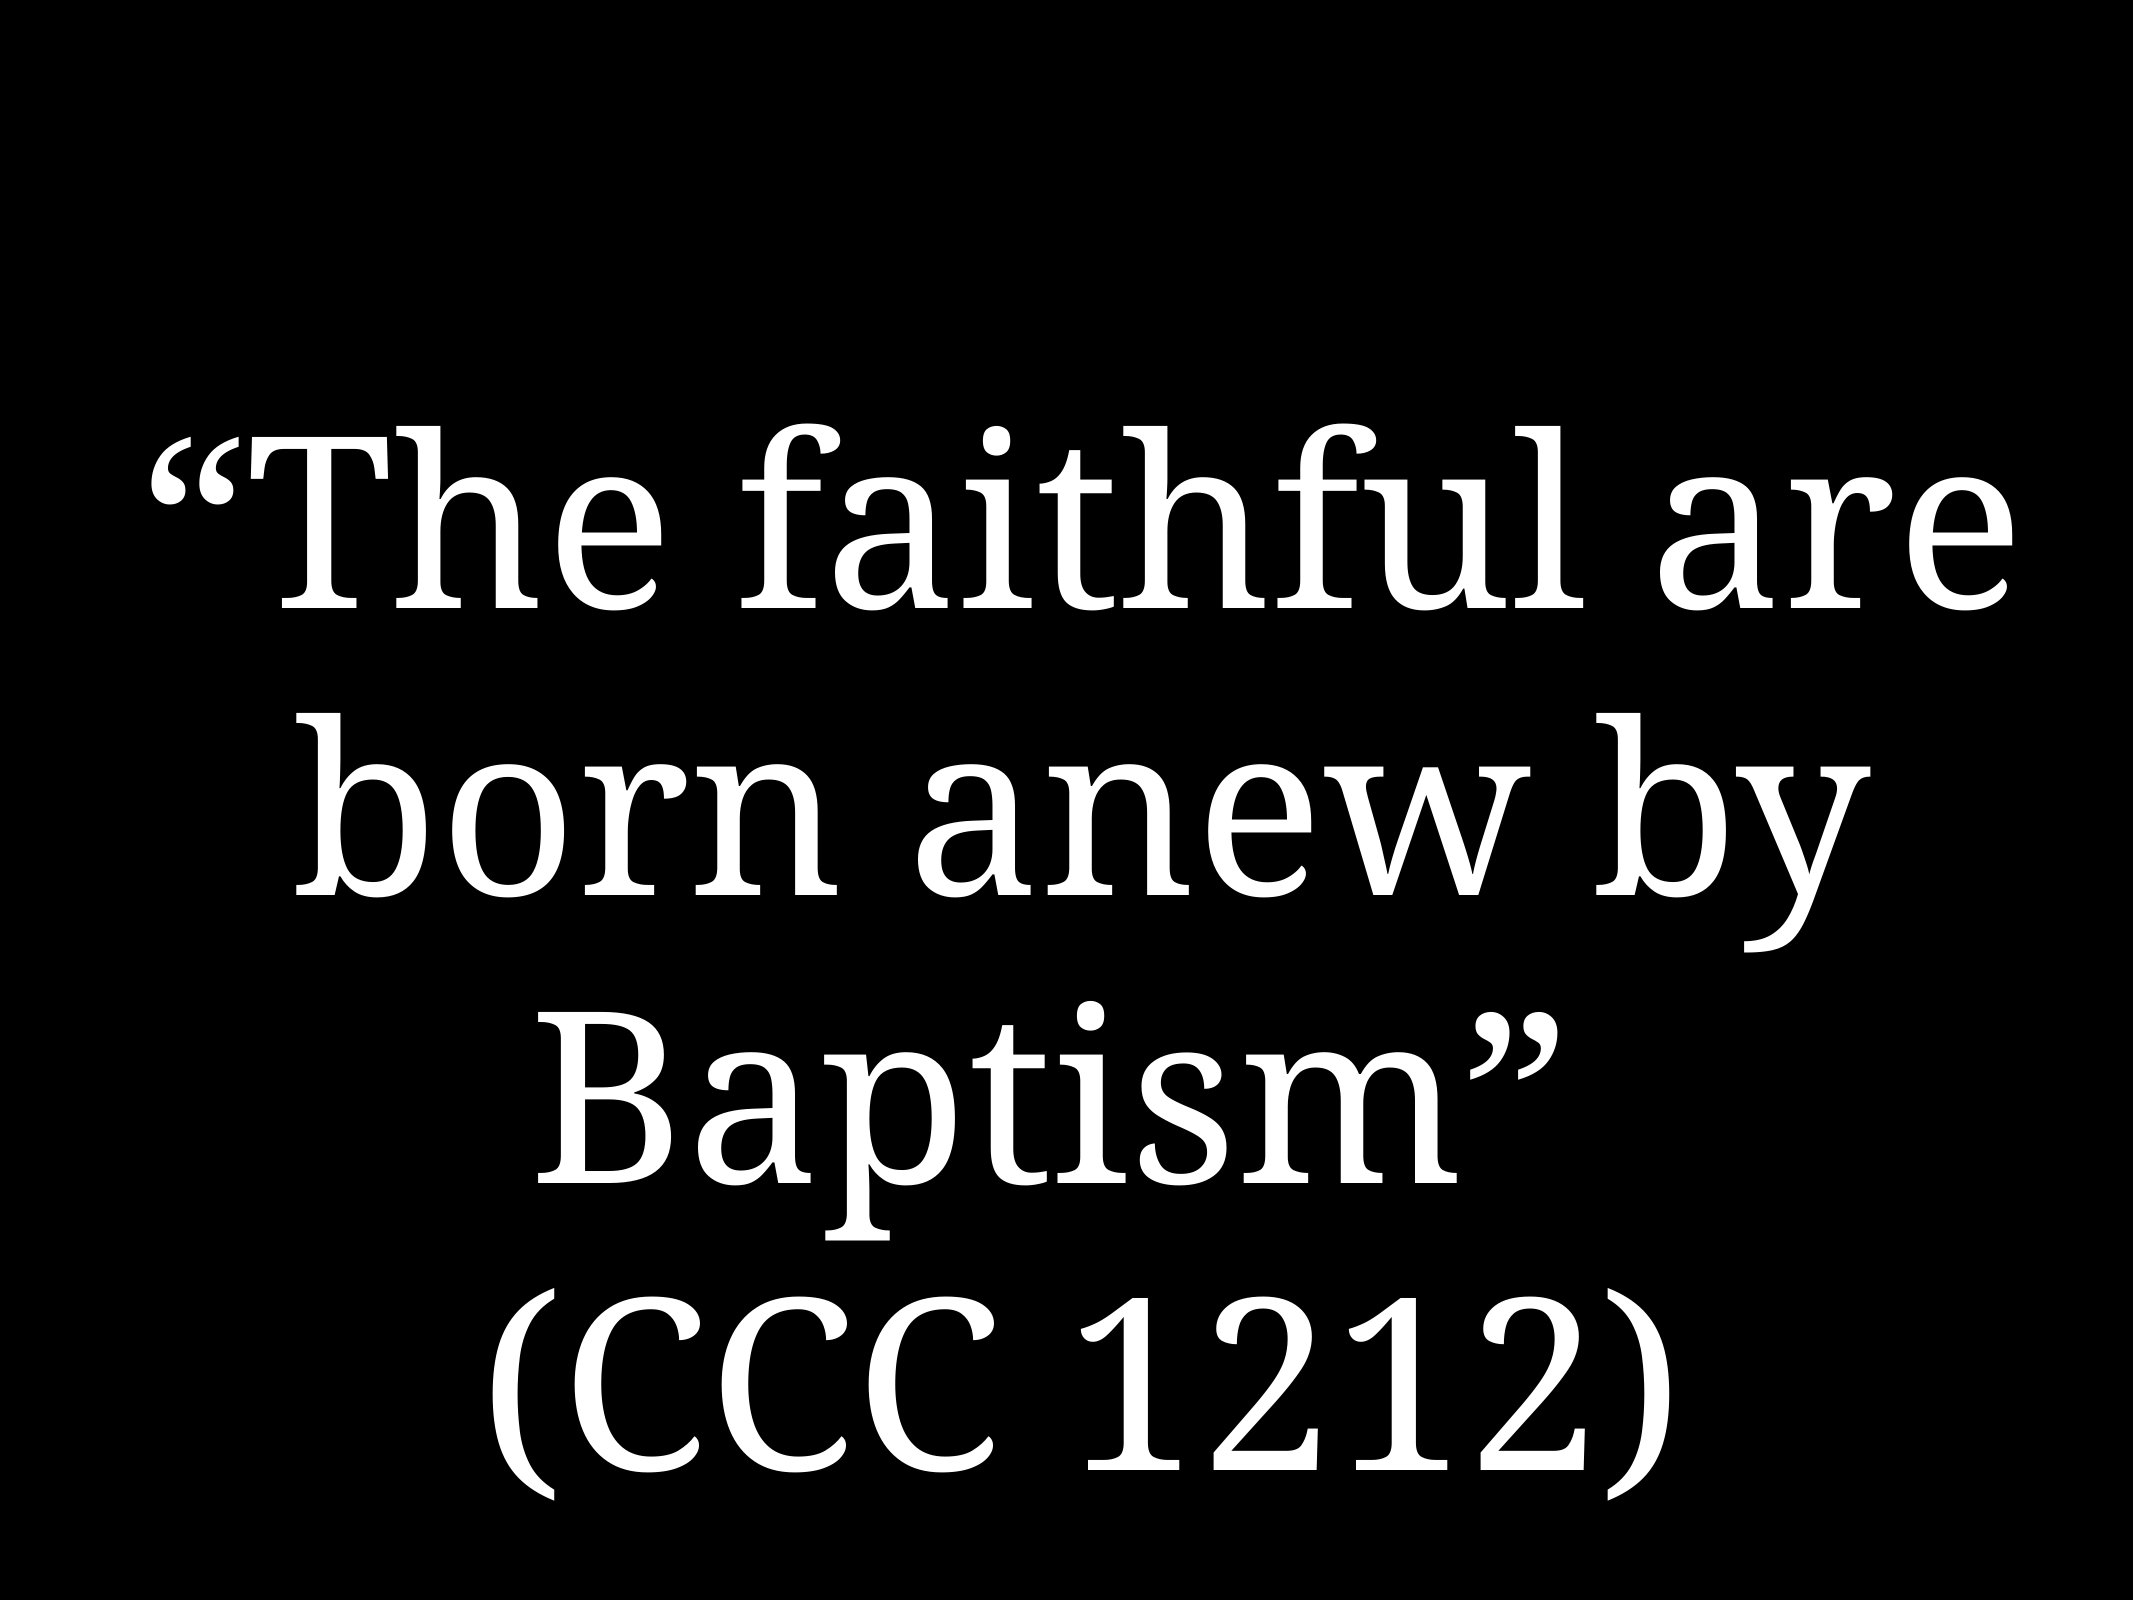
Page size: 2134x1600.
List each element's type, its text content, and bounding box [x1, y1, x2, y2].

title “The faithful are born anew by Baptism” (CCC 1212) [109, 110, 2054, 1490]
